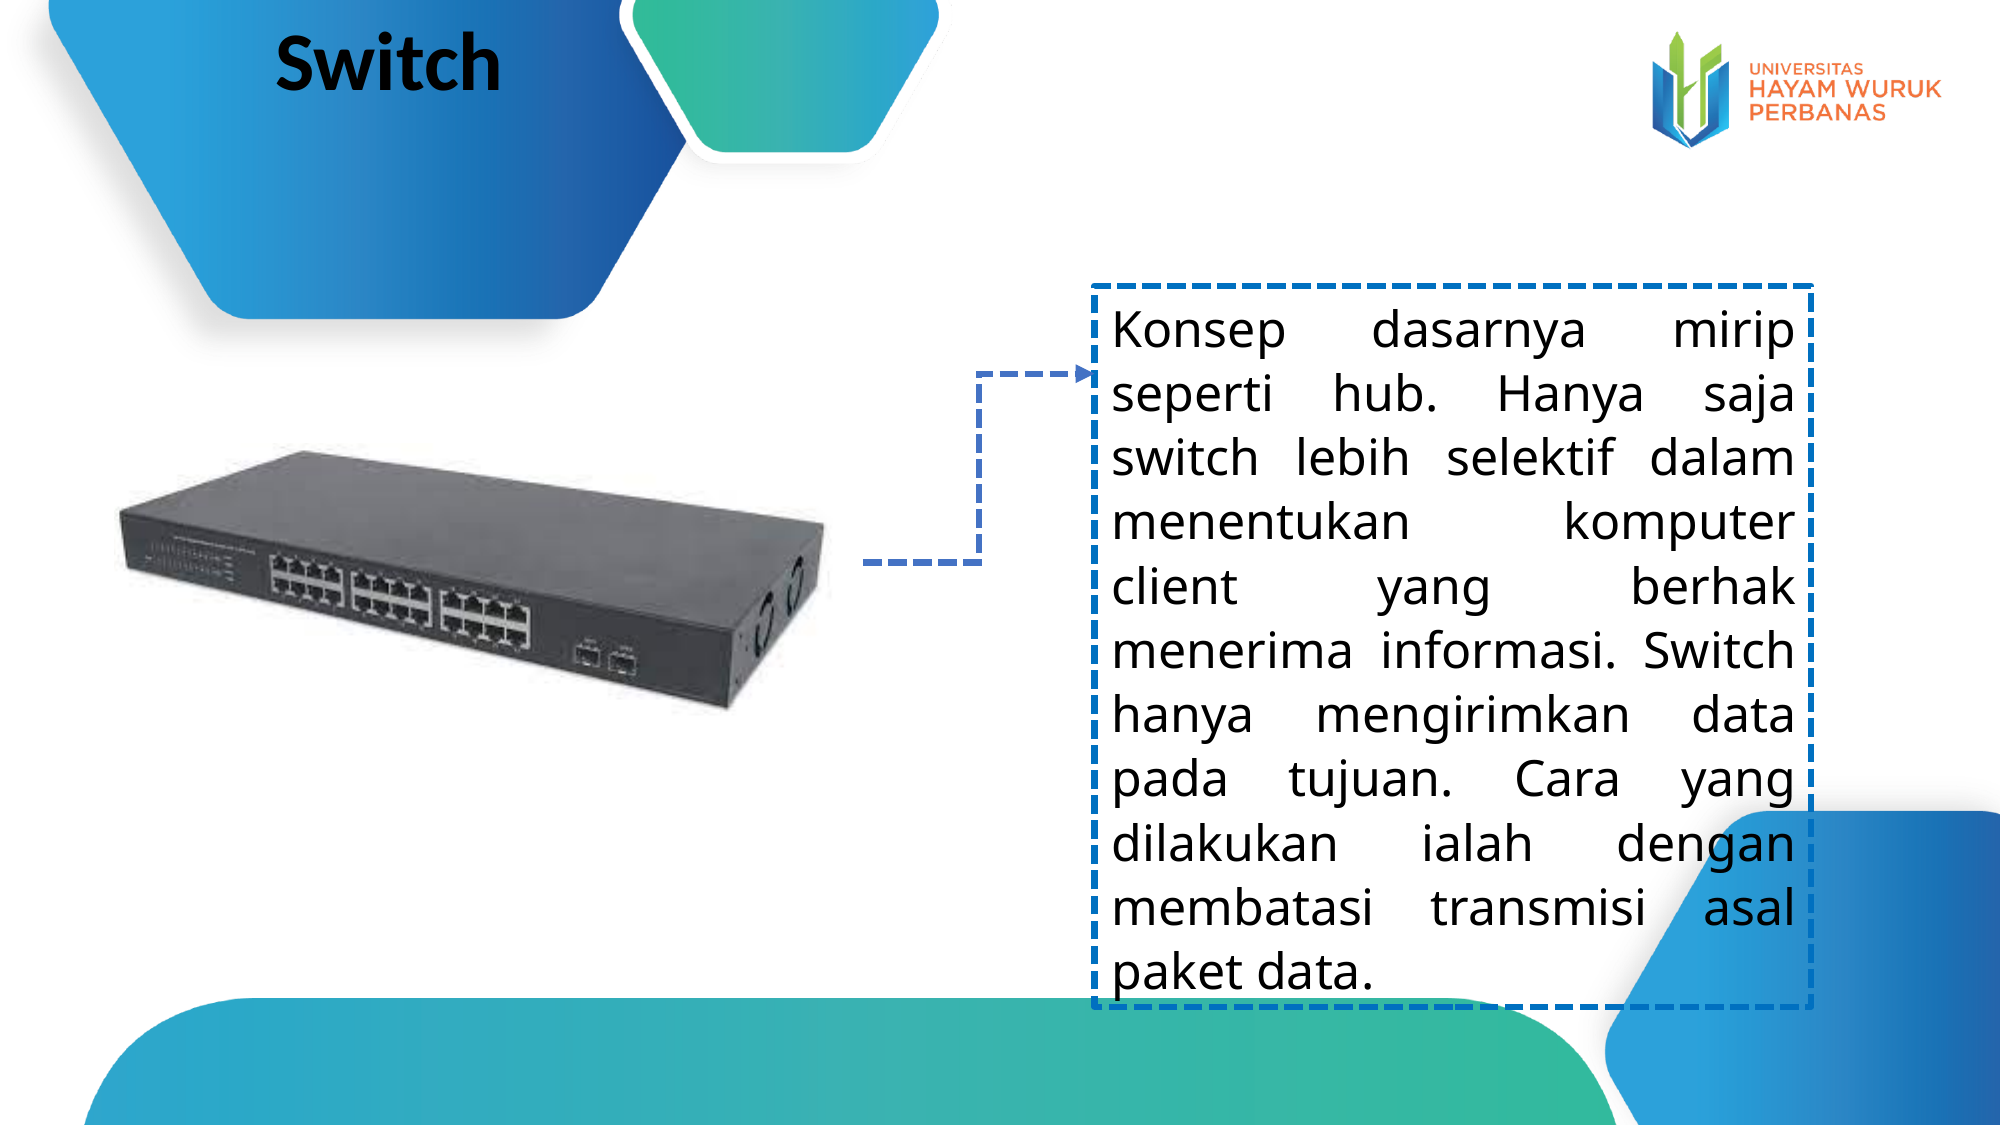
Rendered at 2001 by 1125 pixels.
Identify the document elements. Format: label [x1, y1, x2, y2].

picture [0, 0, 2000, 1125]
text_box [862, 373, 1095, 563]
